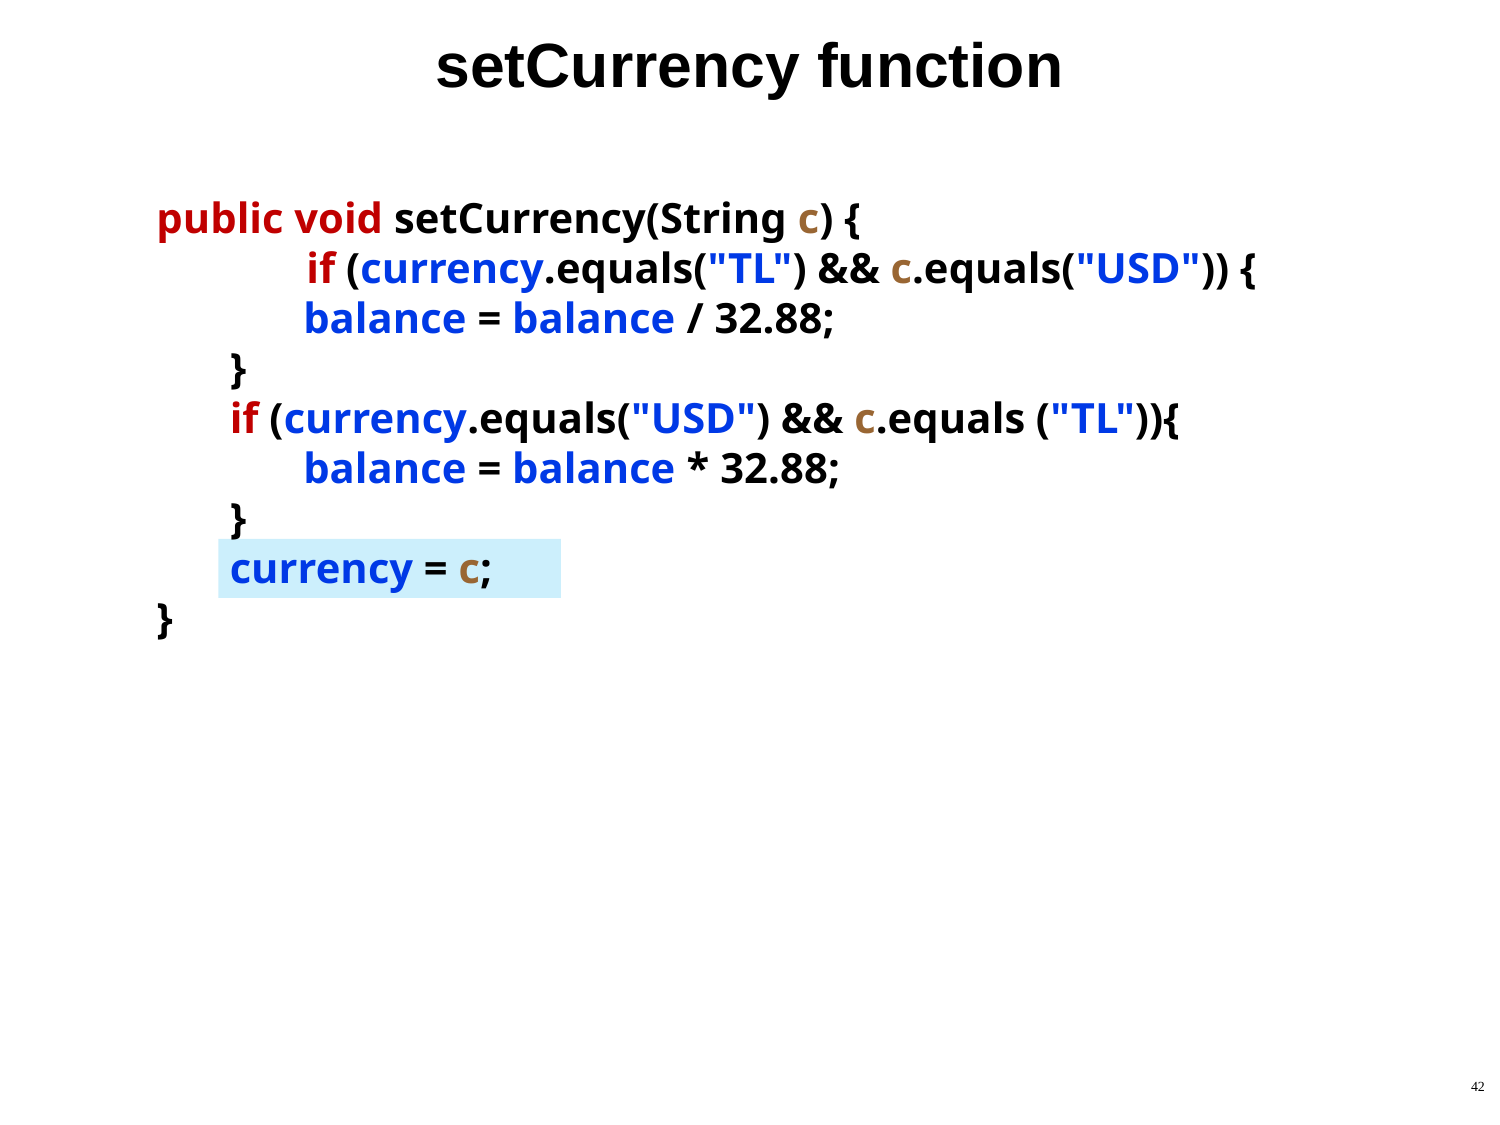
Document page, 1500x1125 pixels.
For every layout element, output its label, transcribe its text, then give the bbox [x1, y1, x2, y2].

list public void setCurrency(String c) { if (currency.equals("TL") && c.equals("USD")) { balance = balance / 32.88; } if (currency.equals("USD") && c.equals ("TL")){ balance = balance * 32.88; } currency = c; } [67, 184, 1442, 1071]
title setCurrency function [0, 0, 1500, 126]
slide_number 42 [1186, 1069, 1500, 1125]
